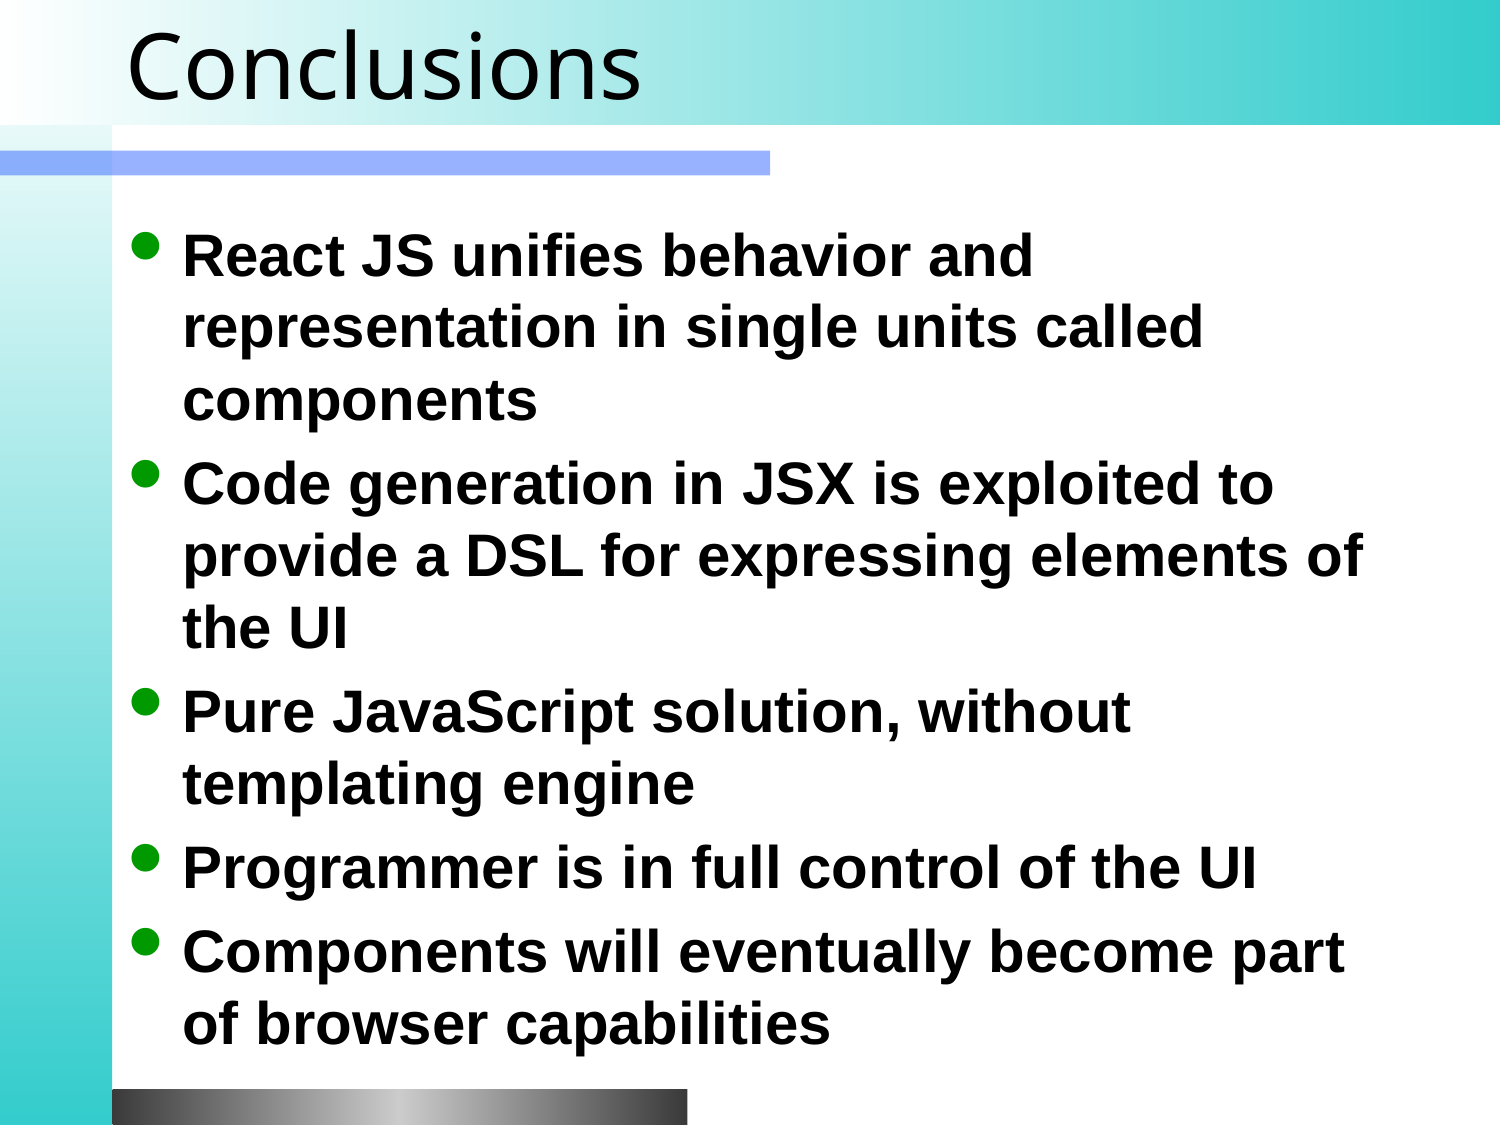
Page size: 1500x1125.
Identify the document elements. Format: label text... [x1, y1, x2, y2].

list React JS unifies behavior and representation in single units called components Code generation in JSX is exploited to provide a DSL for expressing elements of the UI Pure JavaScript solution, without templating engine Programmer is in full control of the UI Components will eventually become part of browser capabilities [112, 208, 1388, 1072]
title Conclusions [110, 0, 1388, 127]
